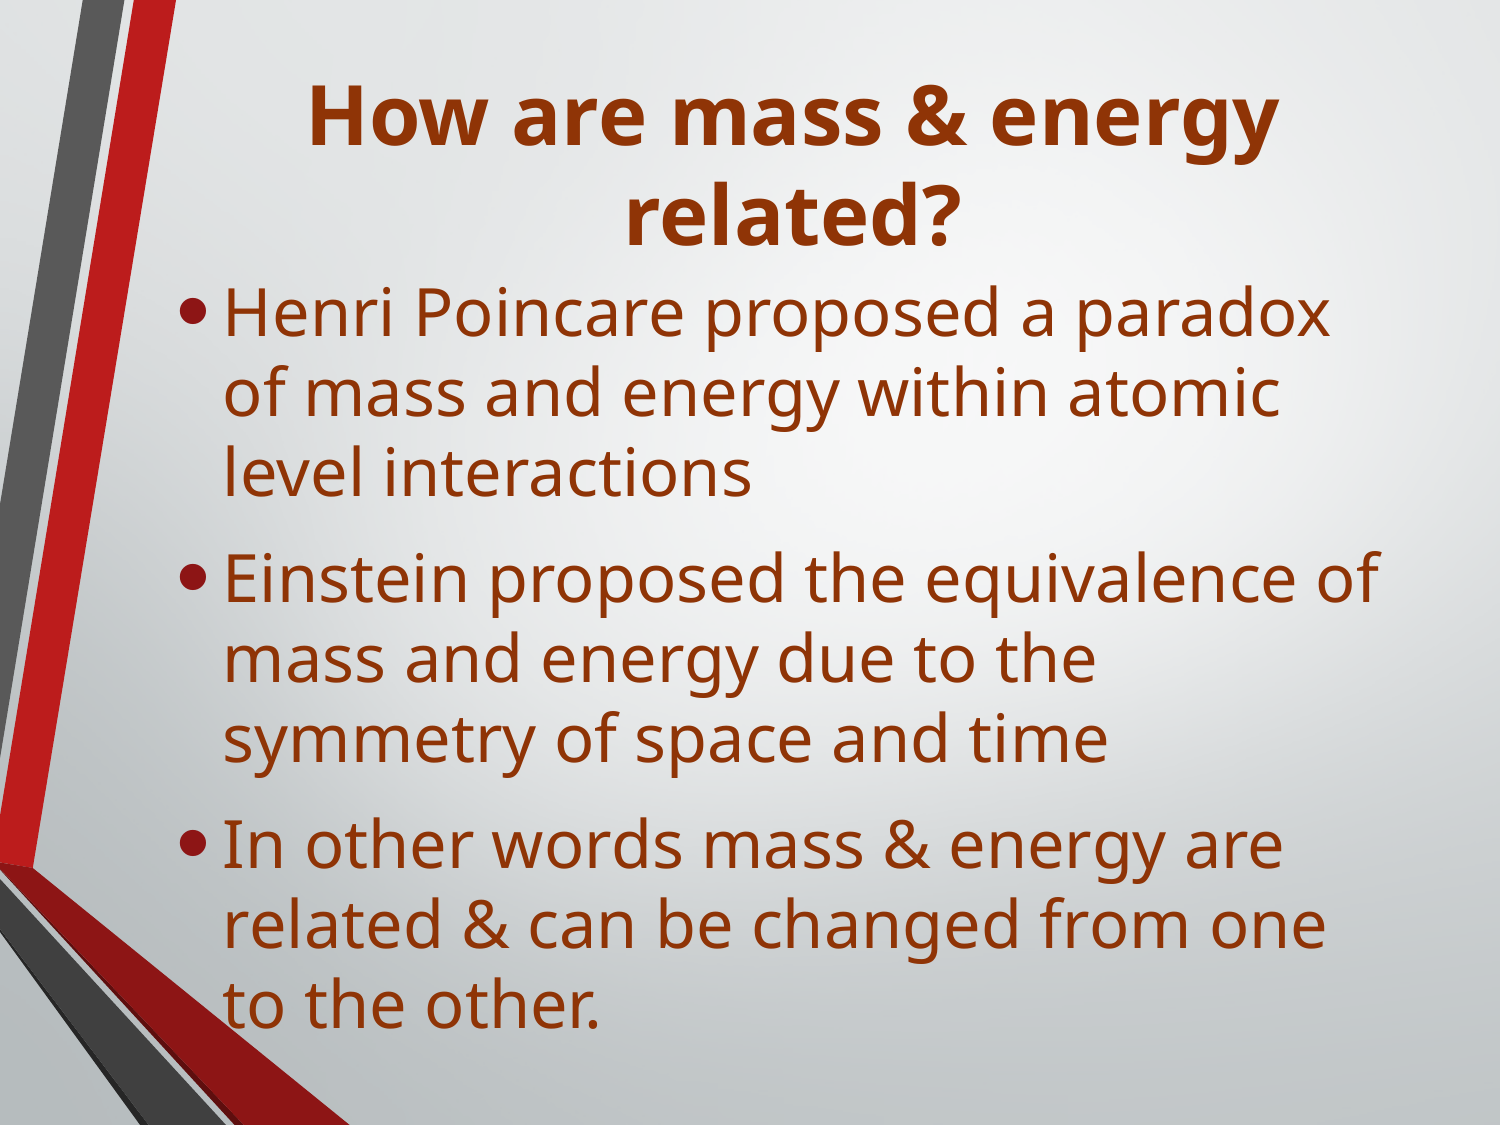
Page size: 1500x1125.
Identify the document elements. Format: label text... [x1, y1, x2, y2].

list Henri Poincare proposed a paradox of mass and energy within atomic level interactions Einstein proposed the equivalence of mass and energy due to the symmetry of space and time In other words mass & energy are related & can be changed from one to the other. [161, 262, 1425, 985]
title How are mass & energy related? [161, 75, 1425, 250]
